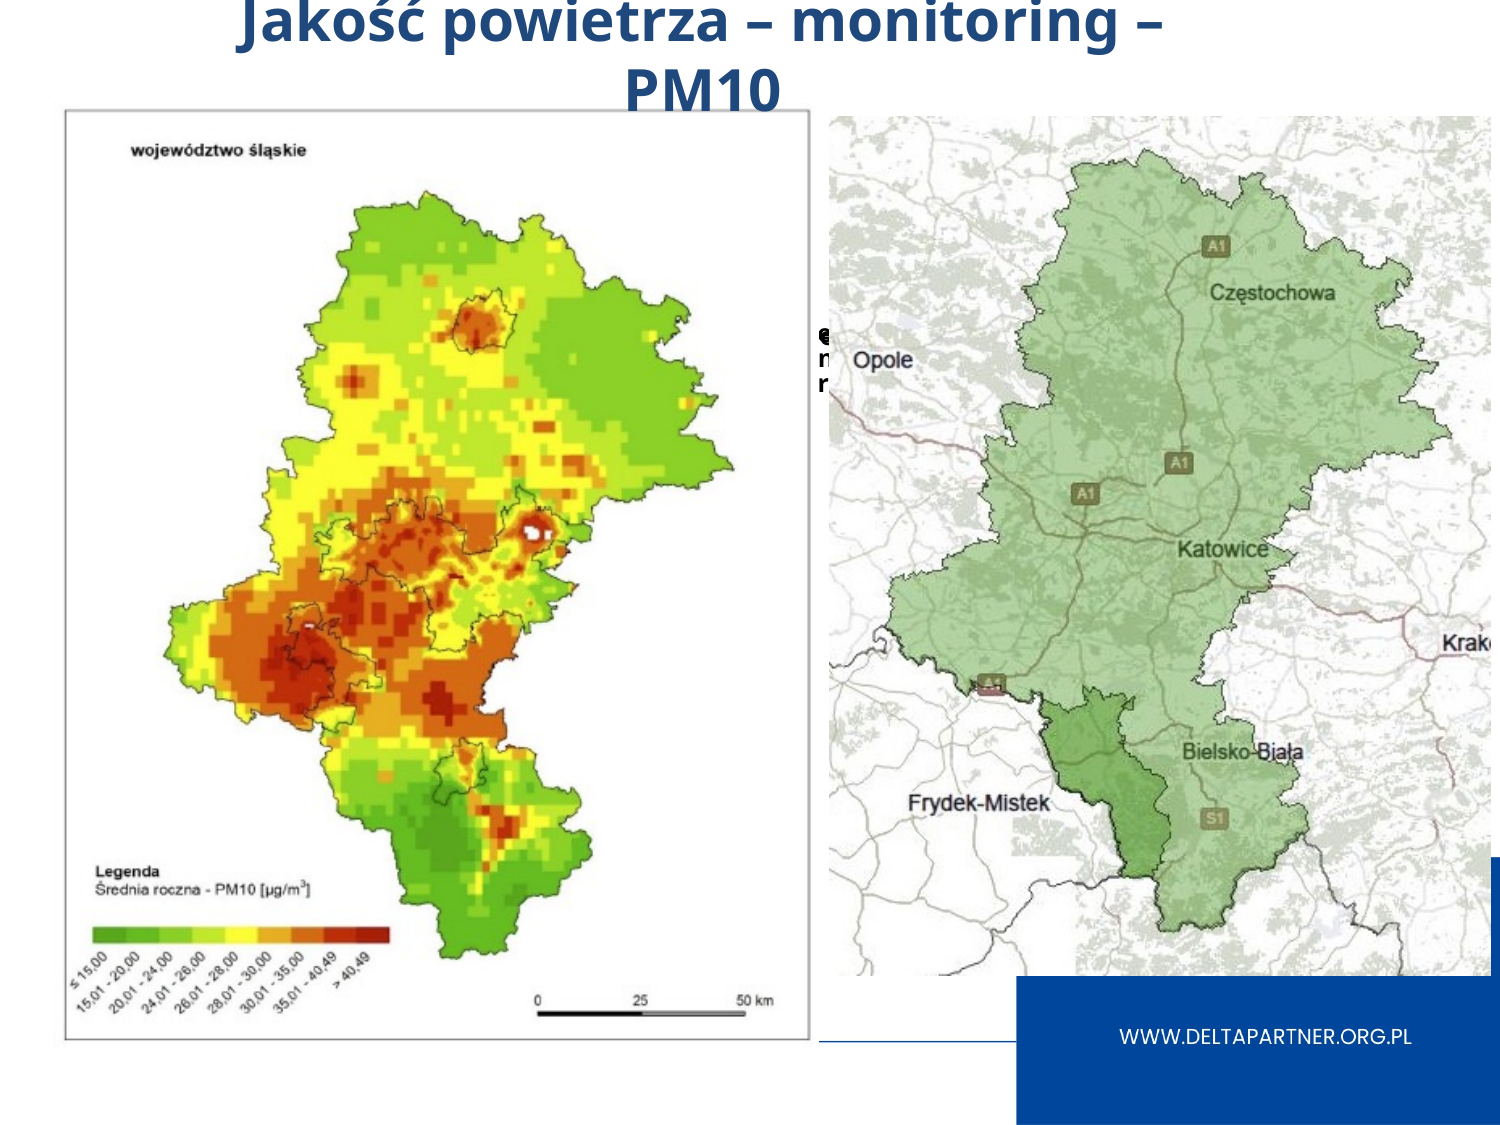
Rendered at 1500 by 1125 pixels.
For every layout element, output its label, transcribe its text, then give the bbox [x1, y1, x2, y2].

title Jakość powietrza – monitoring – PM10 [168, 0, 1238, 118]
picture [3, 1, 1500, 1125]
chart [820, 293, 828, 882]
